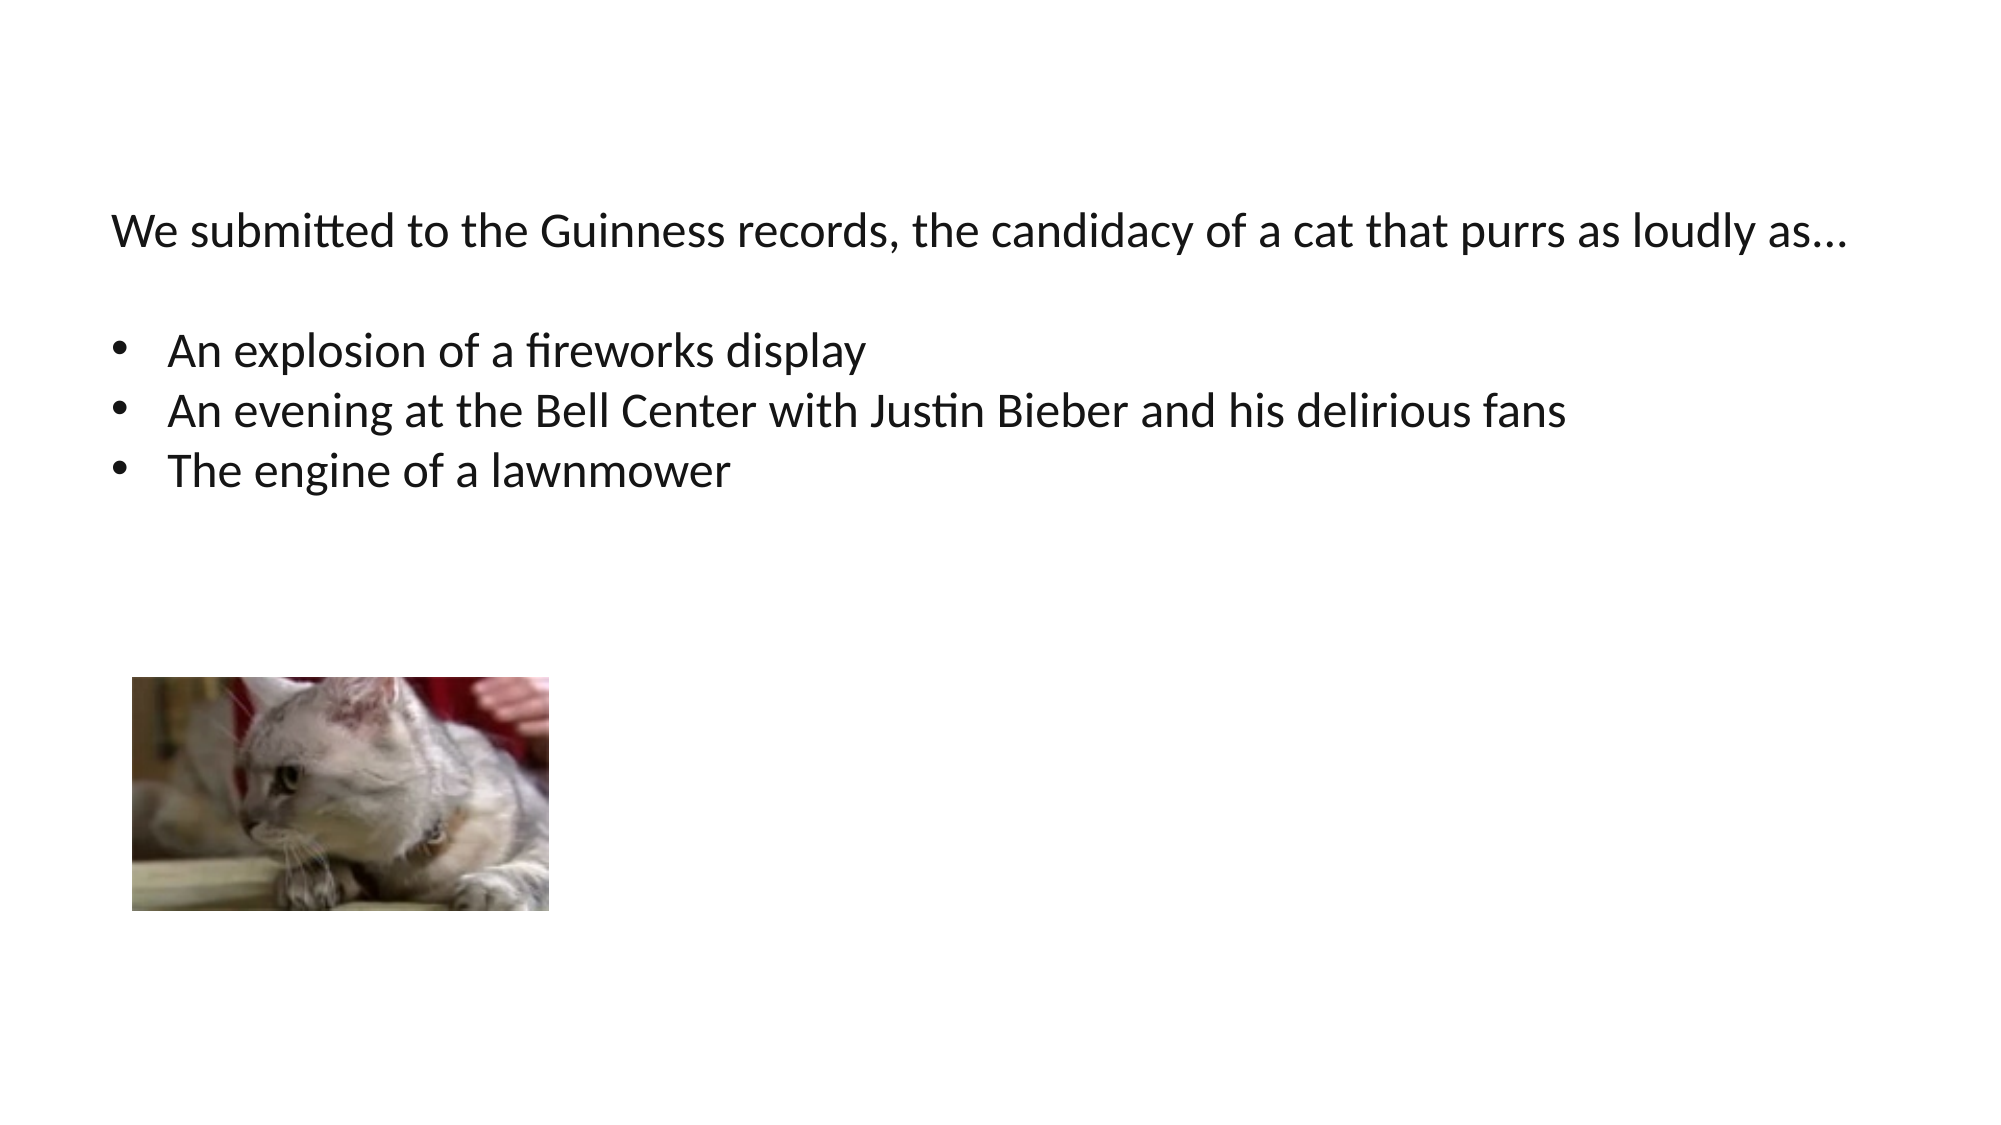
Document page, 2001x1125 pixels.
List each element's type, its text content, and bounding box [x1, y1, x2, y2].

text_box We submitted to the Guinness records, the candidacy of a cat that purrs as loudly as... An explosion of a fireworks display An evening at the Bell Center with Justin Bieber and his delirious fans The engine of a lawnmower [96, 189, 1865, 505]
picture [132, 677, 549, 912]
